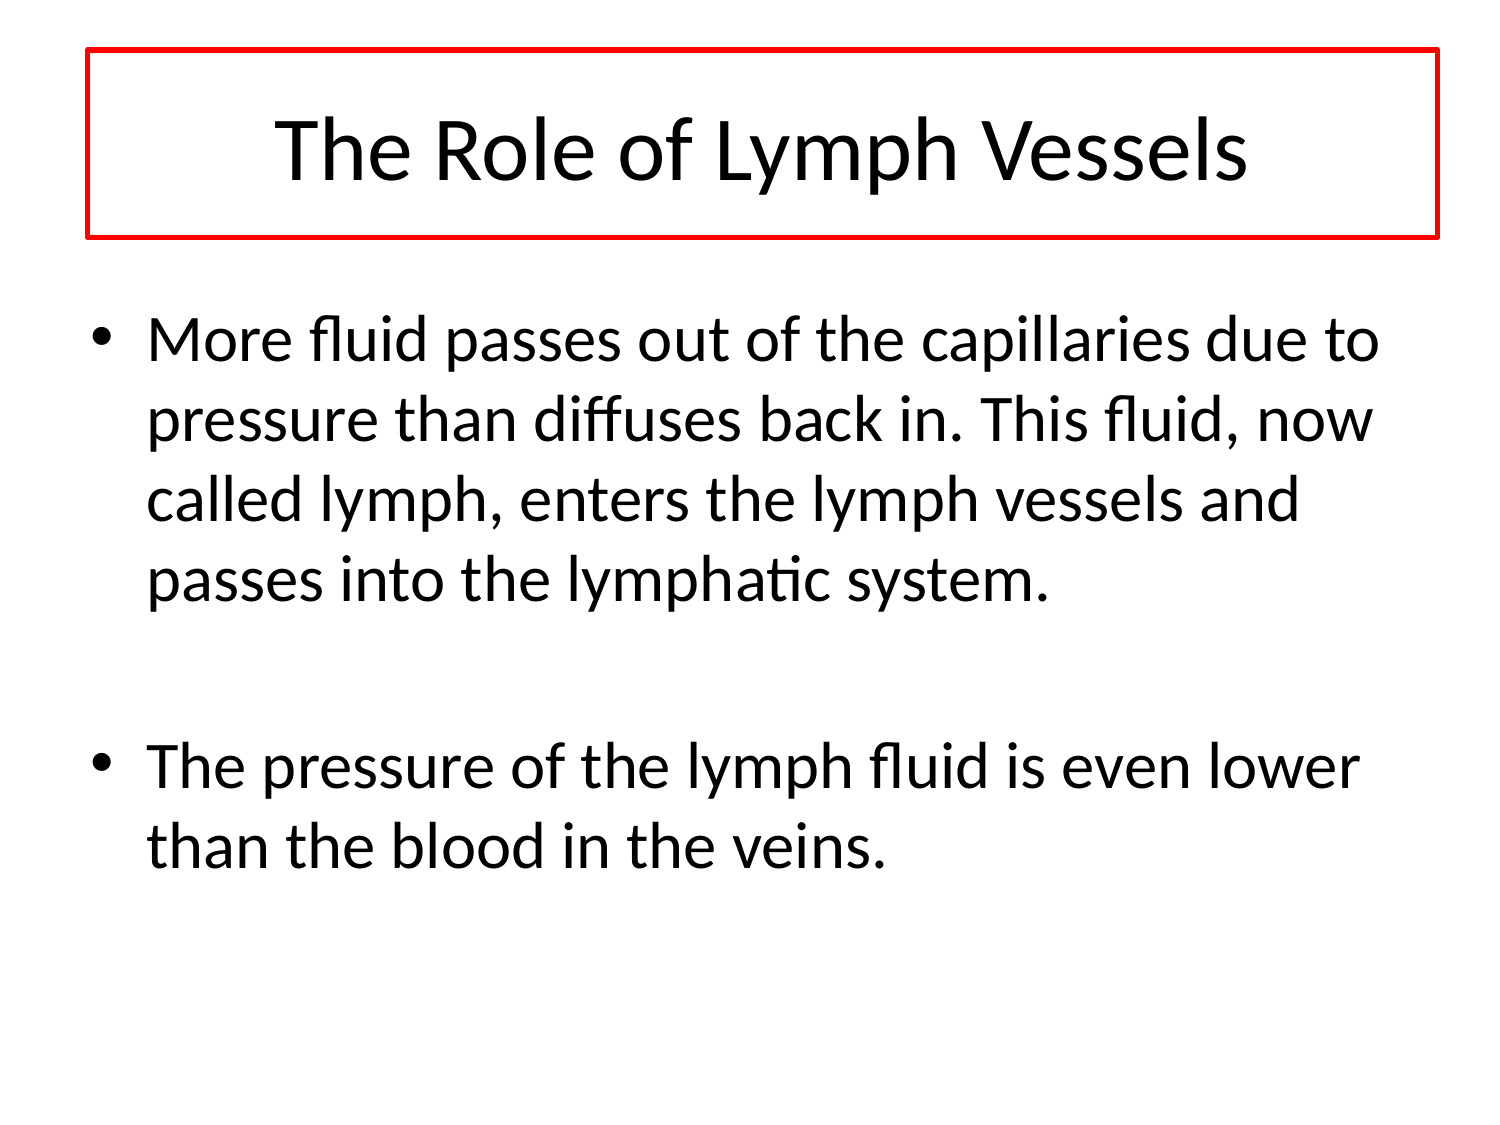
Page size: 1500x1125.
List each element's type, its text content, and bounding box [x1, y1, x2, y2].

list More fluid passes out of the capillaries due to pressure than diffuses back in. This fluid, now called lymph, enters the lymph vessels and passes into the lymphatic system. The pressure of the lymph fluid is even lower than the blood in the veins. [75, 287, 1425, 1005]
text_box The Role of Lymph Vessels [87, 50, 1438, 238]
